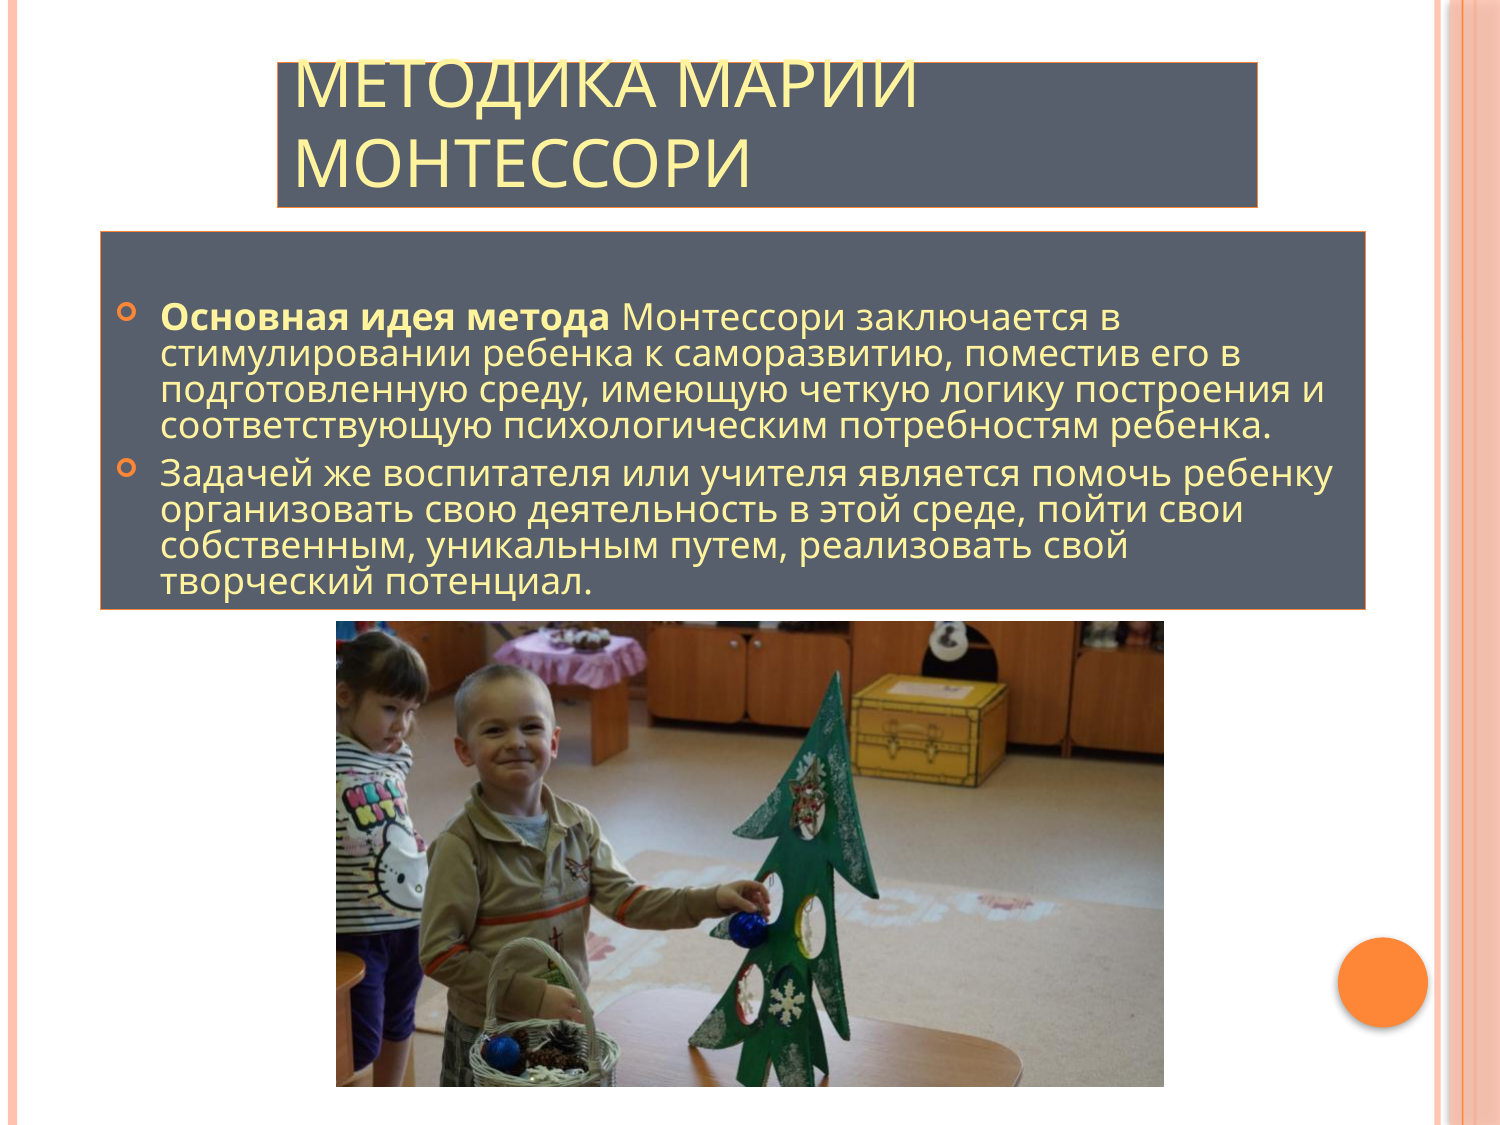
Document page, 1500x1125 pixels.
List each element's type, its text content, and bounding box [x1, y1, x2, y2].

picture [335, 621, 1164, 1087]
list Основная идея метода Монтессори заключается в стимулировании ребенка к саморазвитию, поместив его в подготовленную среду, имеющую четкую логику построения и соответствующую психологическим потребностям ребенка. Задачей же воспитателя или учителя является помочь ребенку организовать свою деятельность в этой среде, пойти свои собственным, уникальным путем, реализовать свой творческий потенциал. [100, 231, 1366, 610]
title Методика Марии Монтессори [277, 62, 1258, 208]
